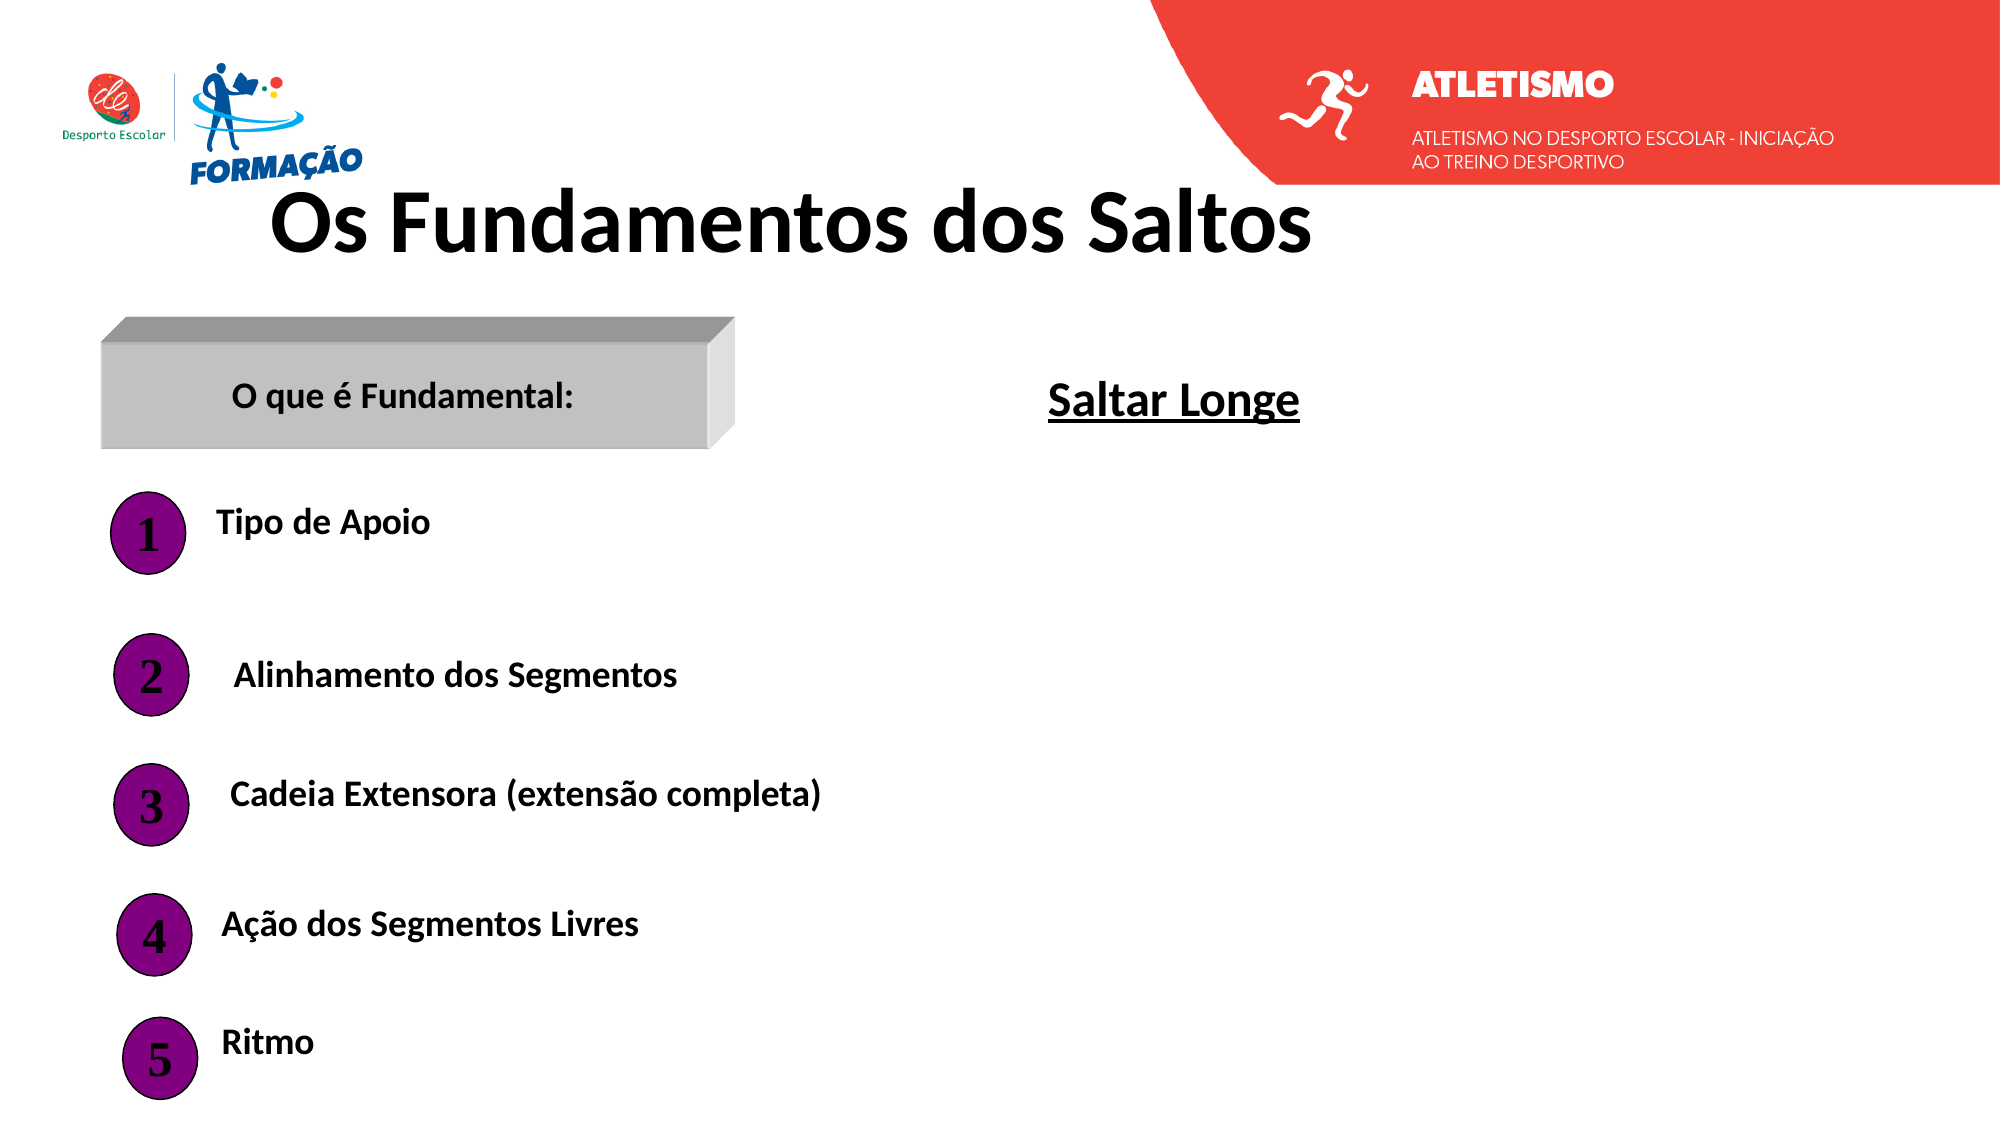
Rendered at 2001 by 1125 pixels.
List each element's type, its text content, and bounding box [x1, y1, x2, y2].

picture [0, 0, 2000, 1125]
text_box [116, 892, 193, 977]
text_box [121, 1016, 199, 1101]
text_box Ação dos Segmentos Livres [219, 896, 641, 944]
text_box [113, 632, 190, 717]
text_box Ritmo [219, 1014, 318, 1062]
text_box Alinhamento dos Segmentos [231, 648, 681, 696]
text_box Os Fundamentos dos Saltos [126, 113, 1340, 271]
text_box Tipo de Apoio [213, 495, 435, 543]
text_box Cadeia Extensora (extensão completa) [228, 766, 825, 814]
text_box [113, 762, 190, 847]
text_box Saltar Longe [1045, 363, 1305, 426]
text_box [109, 491, 187, 575]
